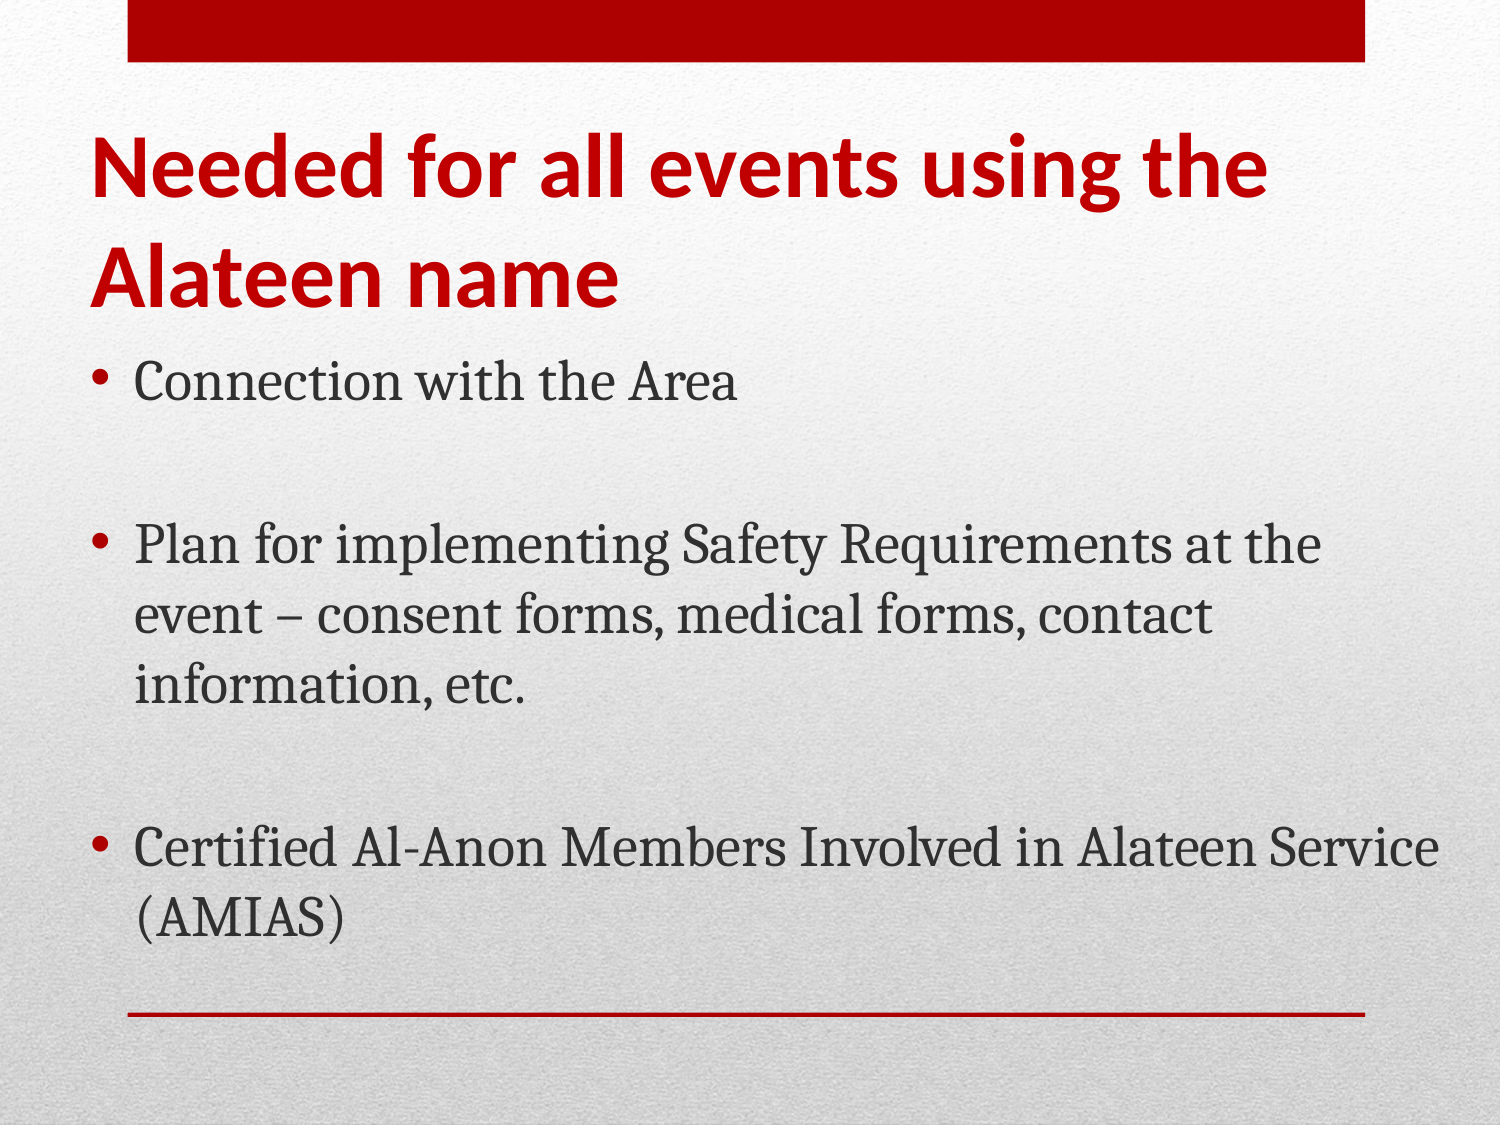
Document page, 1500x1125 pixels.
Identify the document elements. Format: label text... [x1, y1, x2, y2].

title Needed for all events using the Alateen name [75, 75, 1428, 334]
picture [0, 0, 1500, 1125]
list Connection with the Area Plan for implementing Safety Requirements at the event – consent forms, medical forms, contact information, etc. Certified Al-Anon Members Involved in Alateen Service (AMIAS) [75, 353, 1475, 1019]
